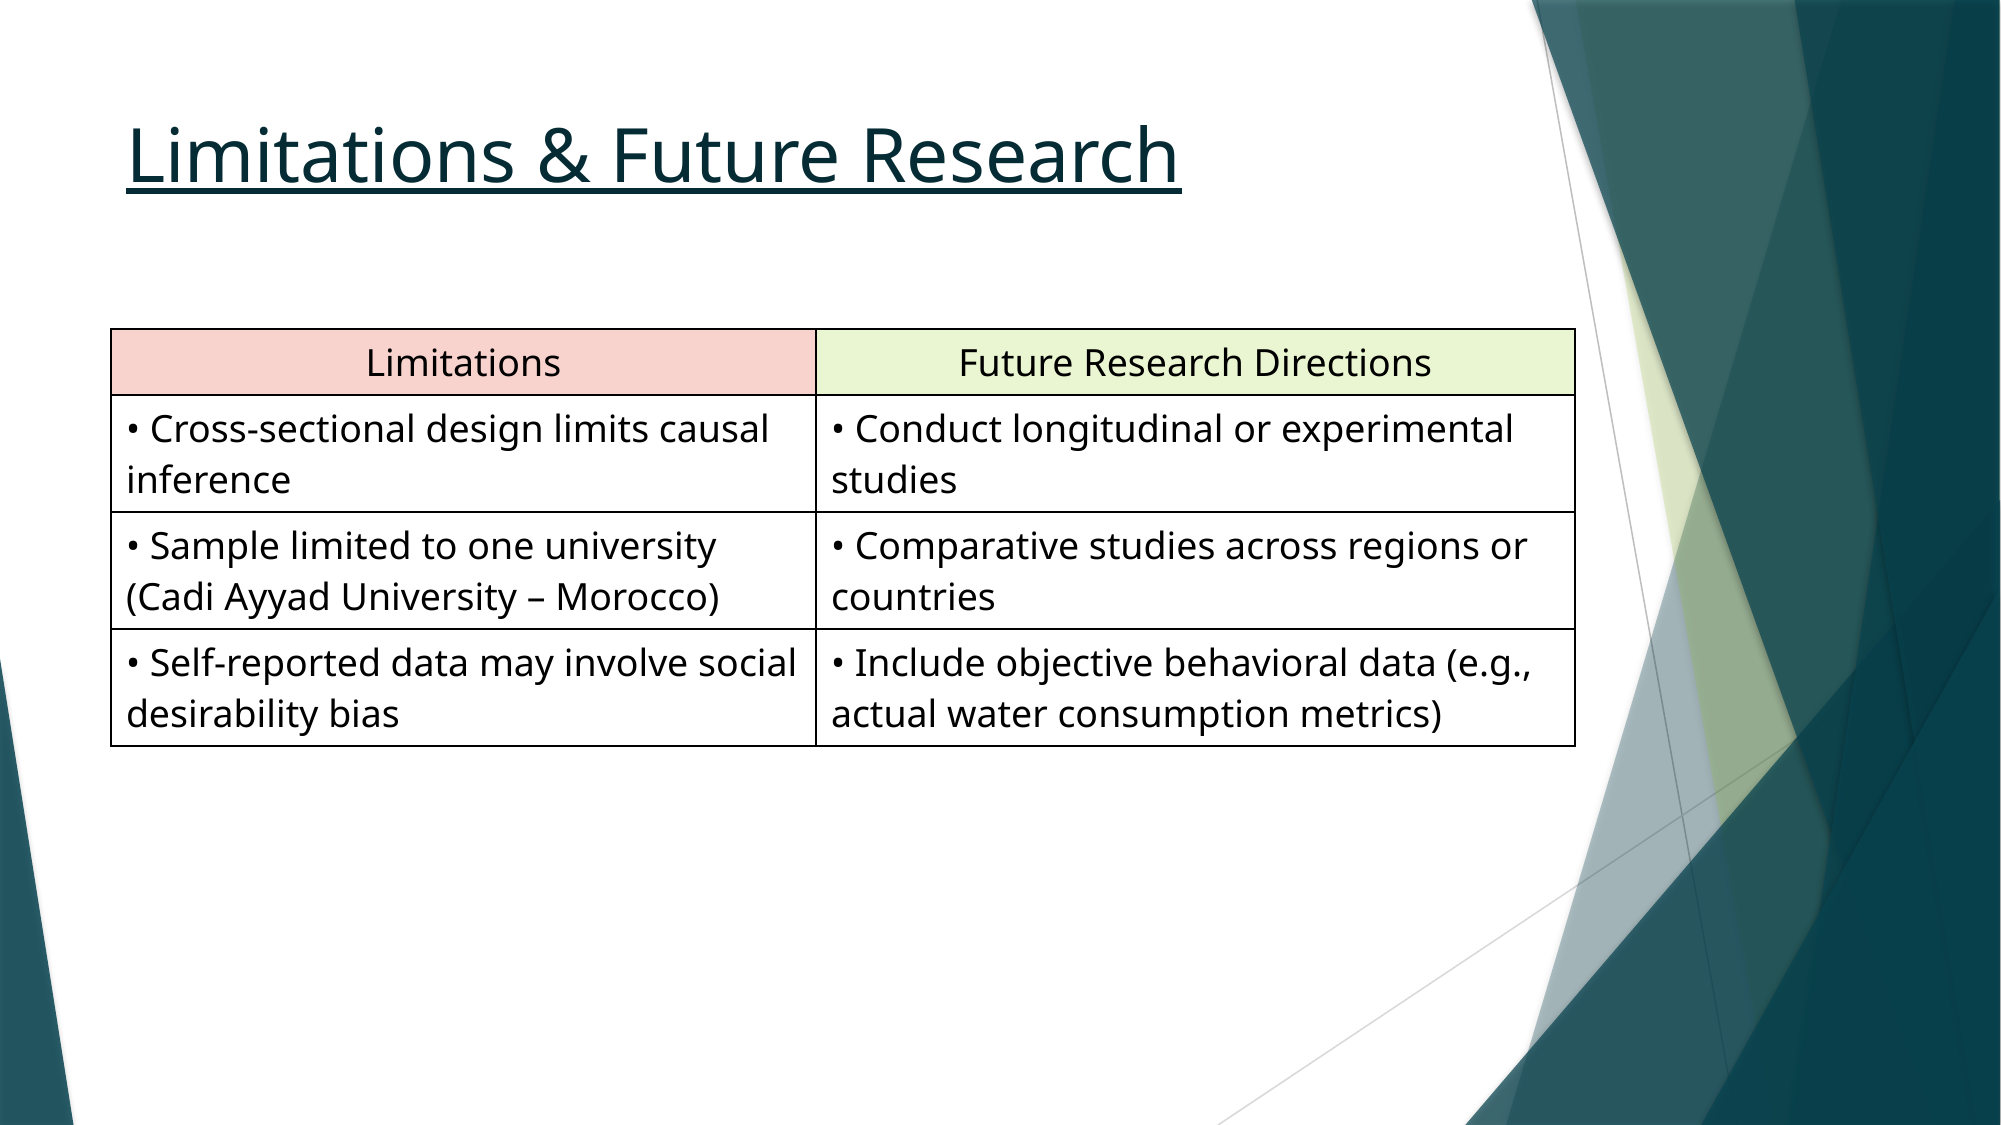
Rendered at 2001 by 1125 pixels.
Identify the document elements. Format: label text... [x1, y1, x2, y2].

table_cell • Comparative studies across regions or countries [817, 513, 1574, 628]
table_cell • Include objective behavioral data (e.g., actual water consumption metrics) [817, 630, 1574, 745]
table_cell • Conduct longitudinal or experimental studies [817, 396, 1574, 511]
table_header Limitations [112, 330, 815, 394]
table_cell • Sample limited to one university (Cadi Ayyad University – Morocco) [112, 513, 815, 628]
table_cell • Cross-sectional design limits causal inference [112, 396, 815, 511]
table_cell • Self-reported data may involve social desirability bias [112, 630, 815, 745]
title Limitations & Future Research [111, 99, 1522, 237]
table_header Future Research Directions [817, 330, 1574, 394]
